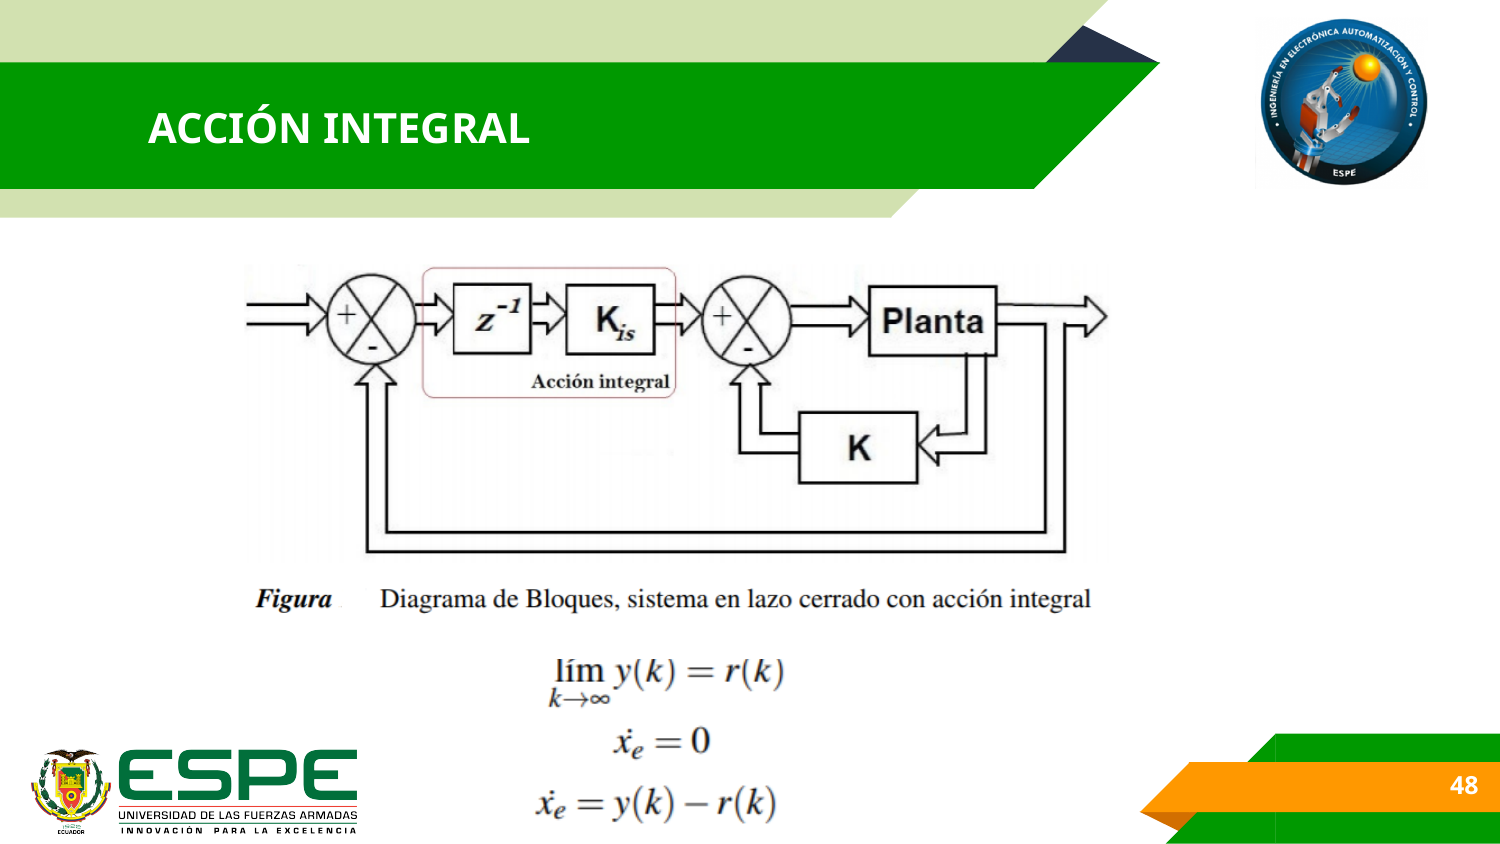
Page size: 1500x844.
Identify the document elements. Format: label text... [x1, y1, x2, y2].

title ACCIÓN INTEGRAL [133, 64, 1035, 190]
slide_number 48 [1249, 760, 1494, 813]
picture [31, 749, 357, 834]
picture [203, 232, 1128, 844]
picture [1255, 17, 1434, 189]
